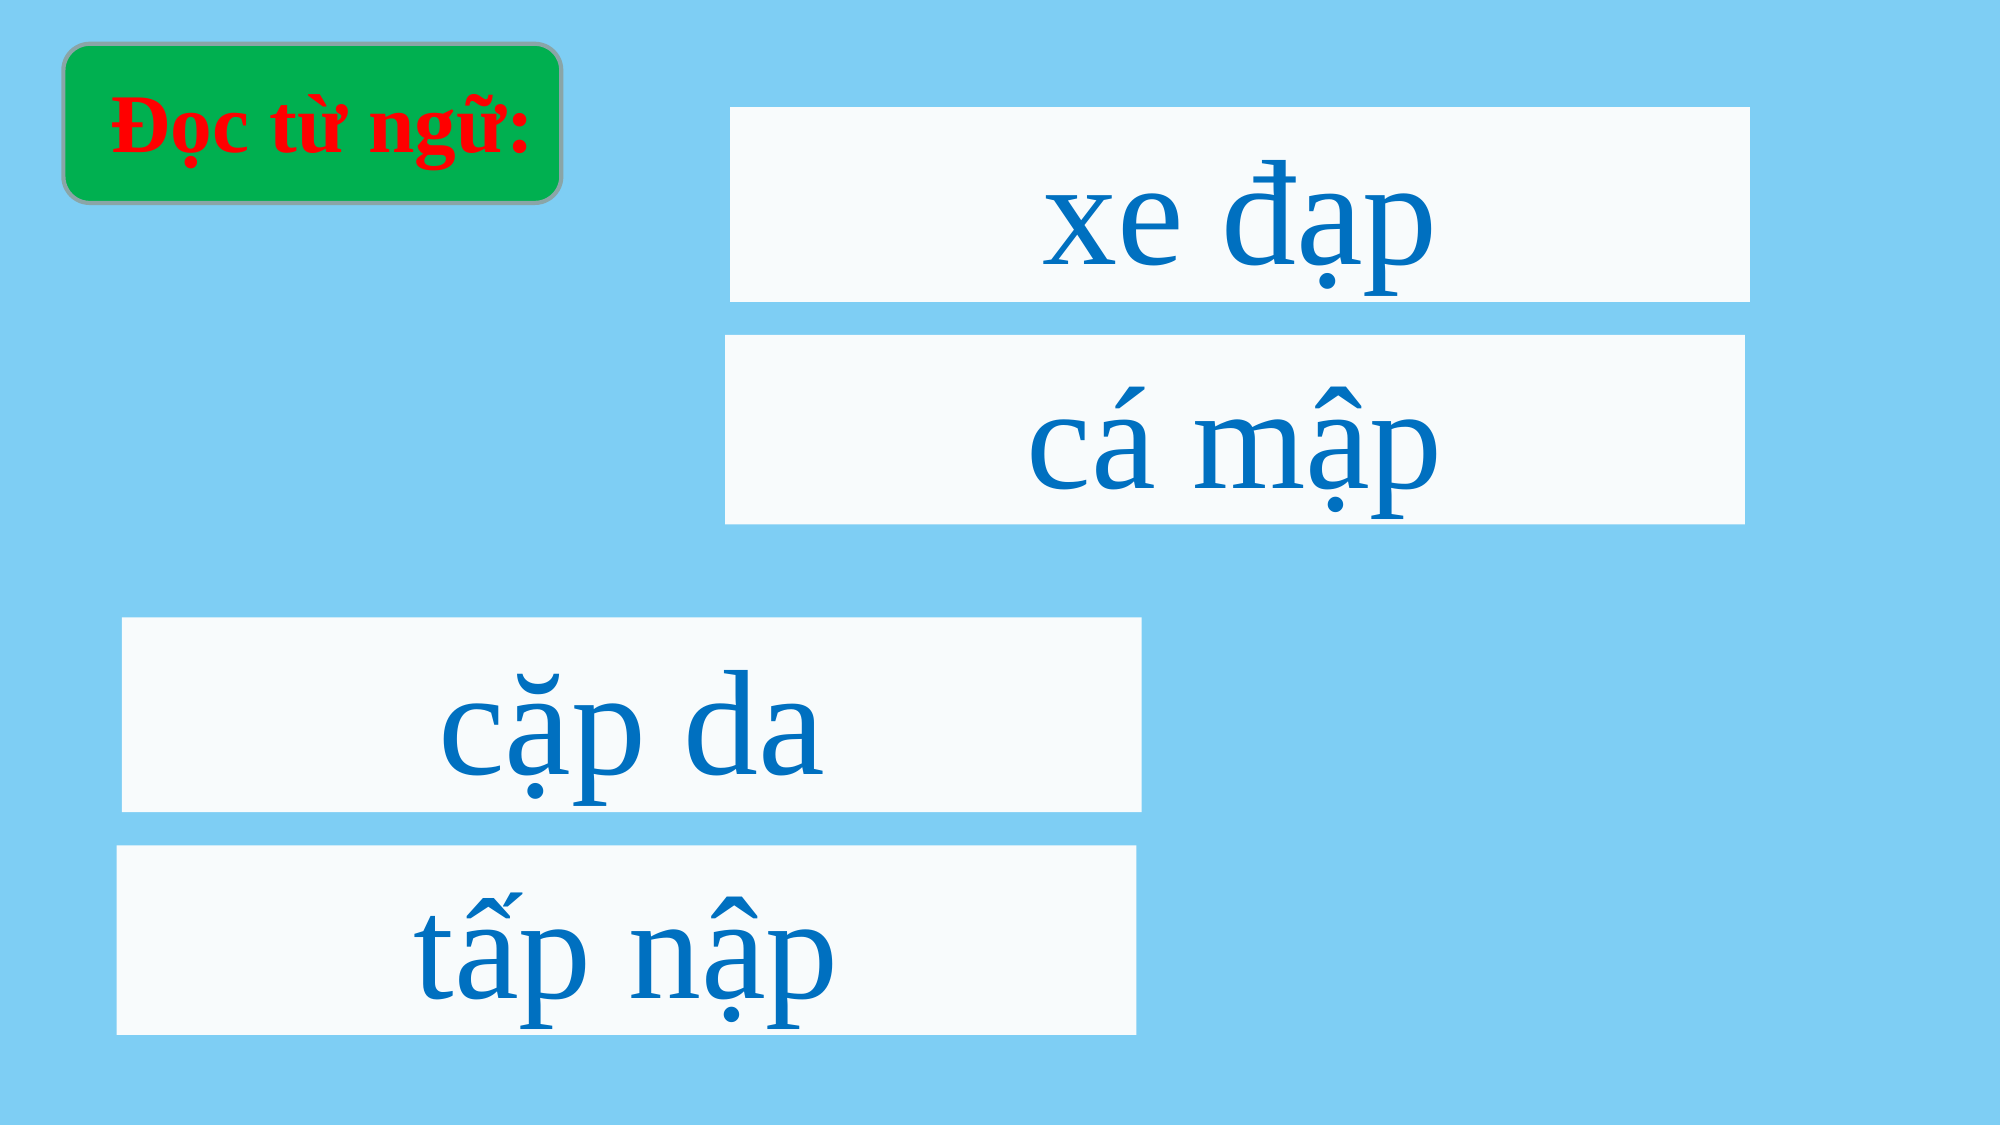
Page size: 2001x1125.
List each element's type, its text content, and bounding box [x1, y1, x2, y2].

text_box xe đạp [730, 107, 1750, 302]
text_box [61, 41, 564, 206]
picture [0, 0, 2000, 1125]
text_box tấp nập [116, 845, 1137, 1035]
text_box cặp da [121, 617, 1142, 813]
text_box Đọc từ ngữ: [95, 61, 594, 177]
text_box cá mập [725, 334, 1745, 525]
